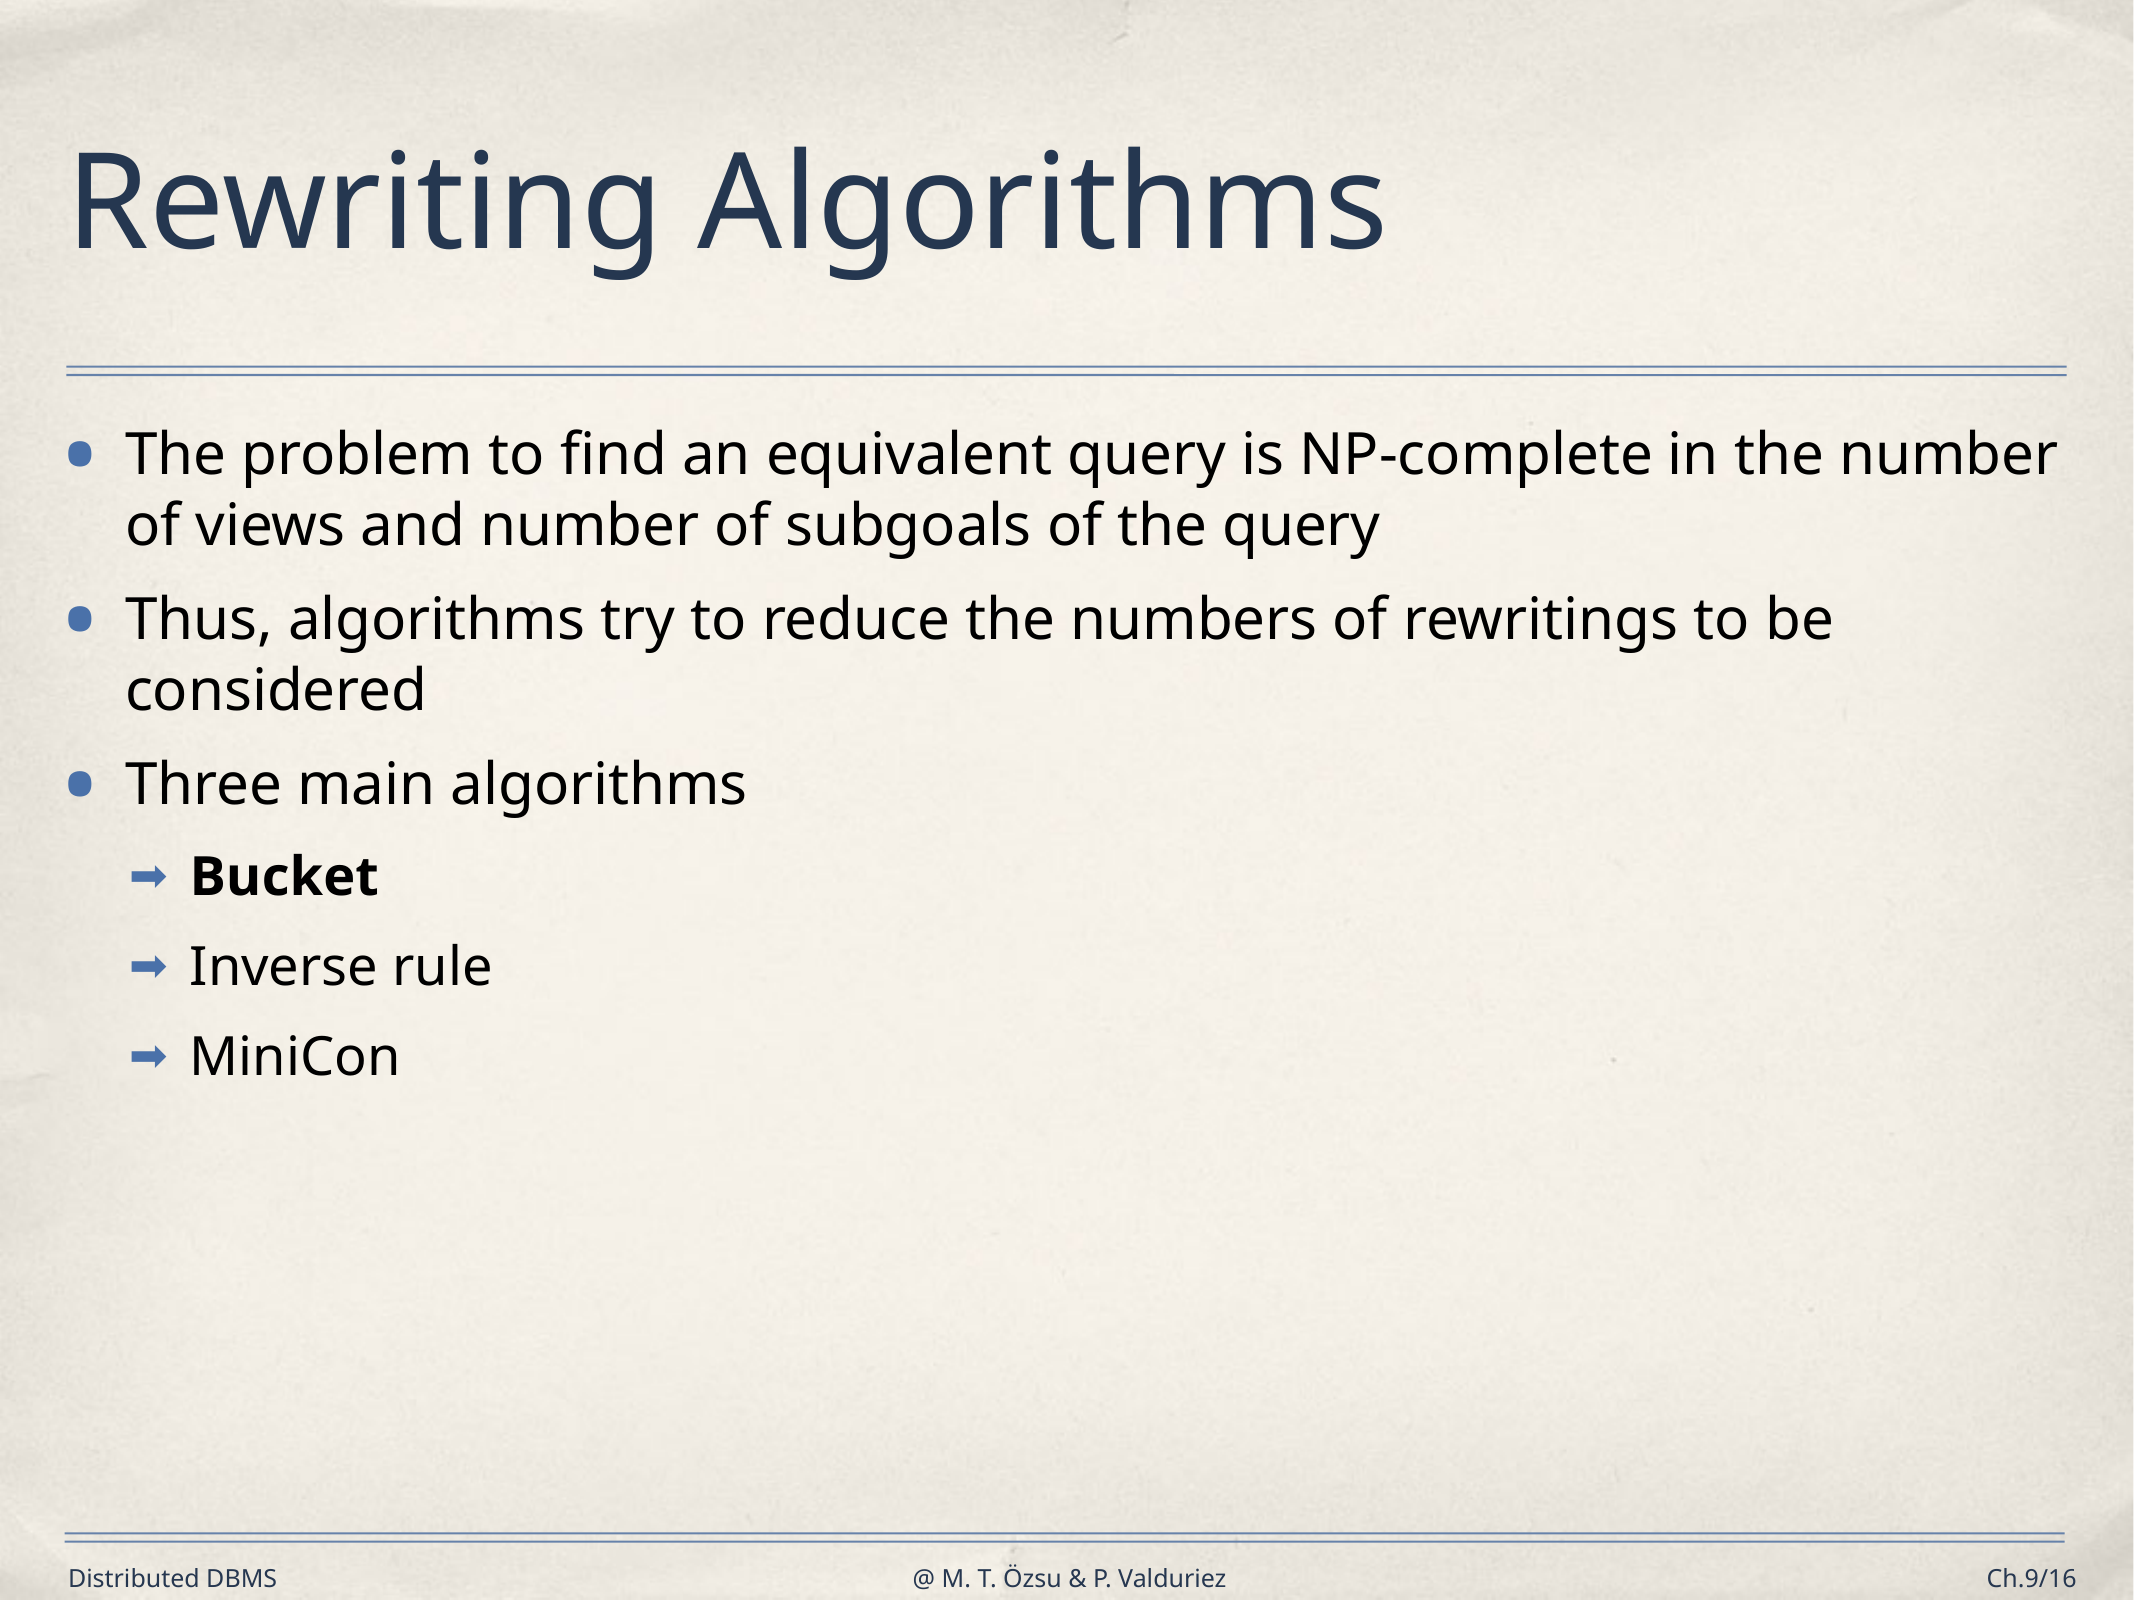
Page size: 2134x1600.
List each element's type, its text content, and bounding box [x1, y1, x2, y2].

picture [0, 0, 2134, 1600]
list The problem to find an equivalent query is NP-complete in the number of views and number of subgoals of the query Thus, algorithms try to reduce the numbers of rewritings to be considered Three main algorithms Bucket Inverse rule MiniCon [56, 408, 2073, 1519]
title Rewriting Algorithms [58, 72, 2075, 338]
